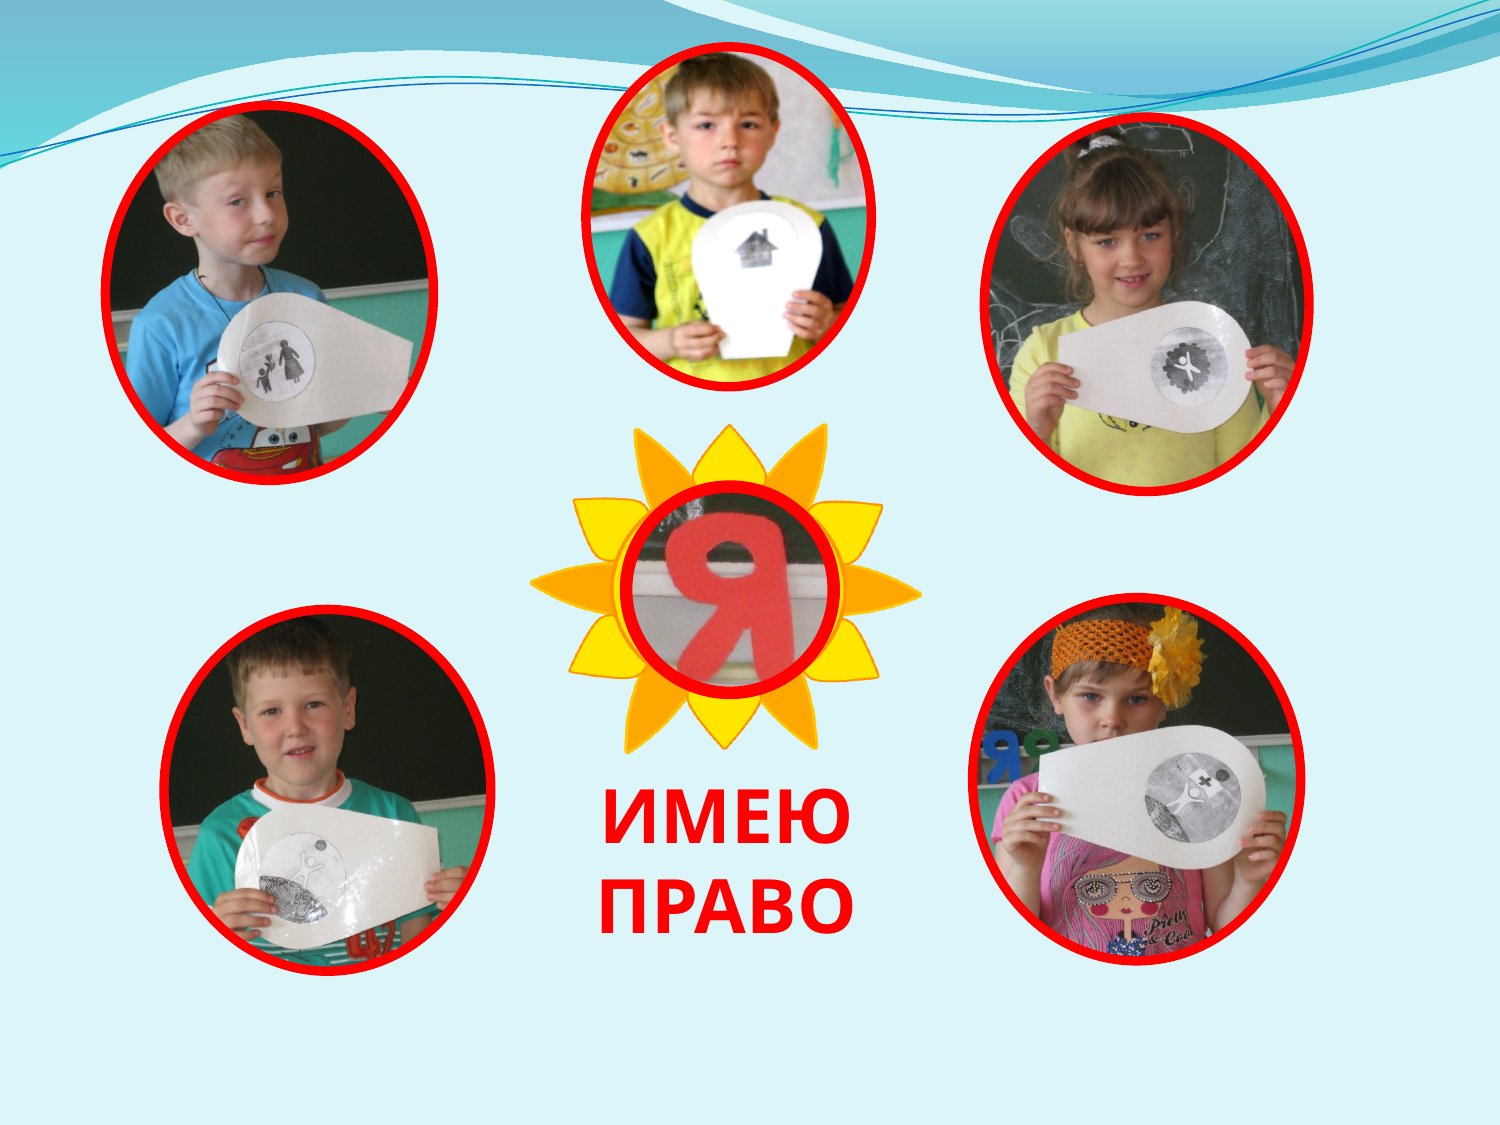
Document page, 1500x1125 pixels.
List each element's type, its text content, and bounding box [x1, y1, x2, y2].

picture [972, 597, 1301, 962]
picture [585, 46, 872, 387]
picture [105, 105, 434, 481]
text_box ИМЕЮ ПРАВО [574, 787, 879, 957]
picture [163, 609, 492, 972]
picture [625, 486, 834, 693]
picture [984, 116, 1310, 492]
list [527, 409, 927, 774]
